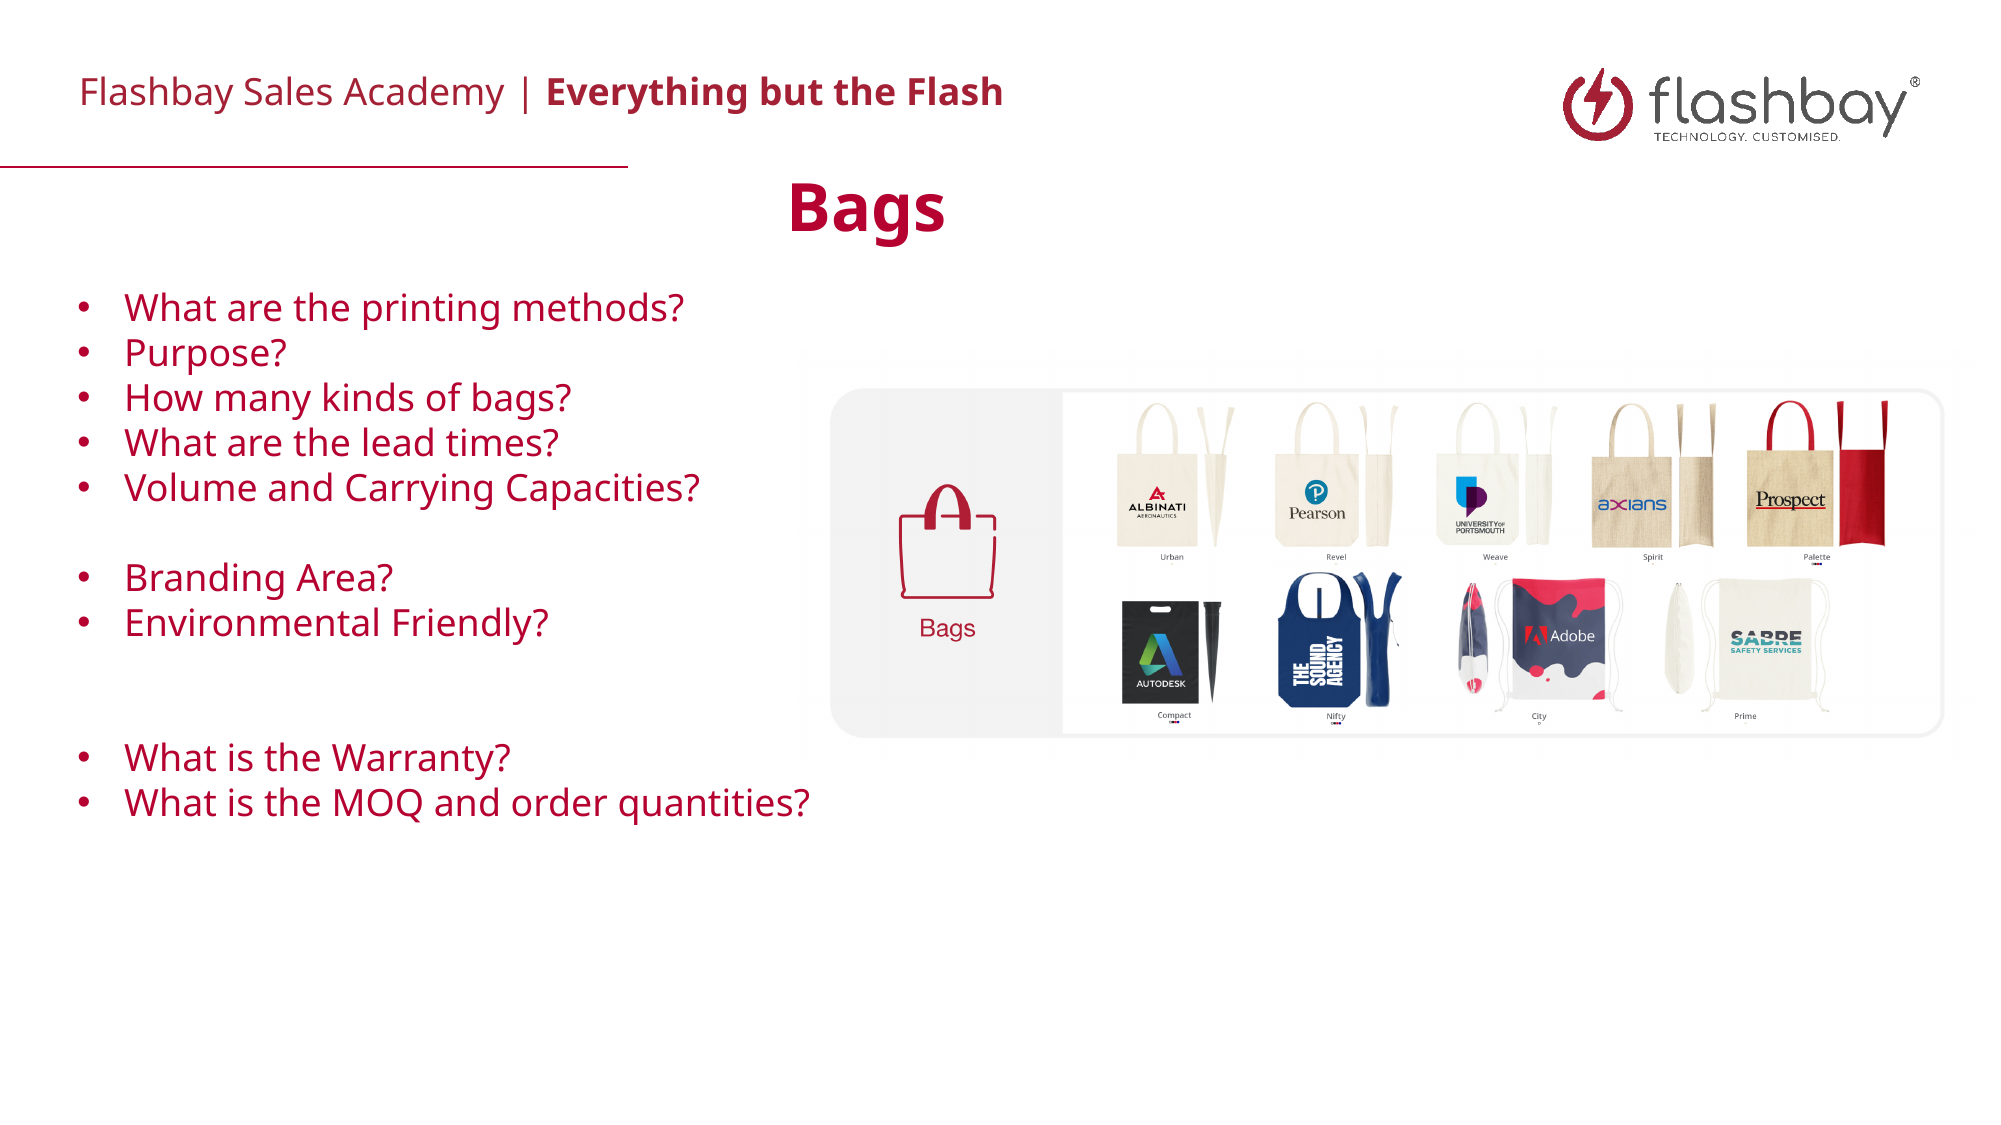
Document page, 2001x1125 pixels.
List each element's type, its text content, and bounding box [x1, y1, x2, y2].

picture [795, 347, 1983, 767]
picture [1563, 68, 1920, 141]
text_box What are the printing methods? Purpose? How many kinds of bags? What are the lead times? Volume and Carrying Capacities? Branding Area? Environmental Friendly? What is the Warranty? What is the MOQ and order quantities? [62, 186, 1928, 922]
text_box Bags [771, 157, 963, 253]
